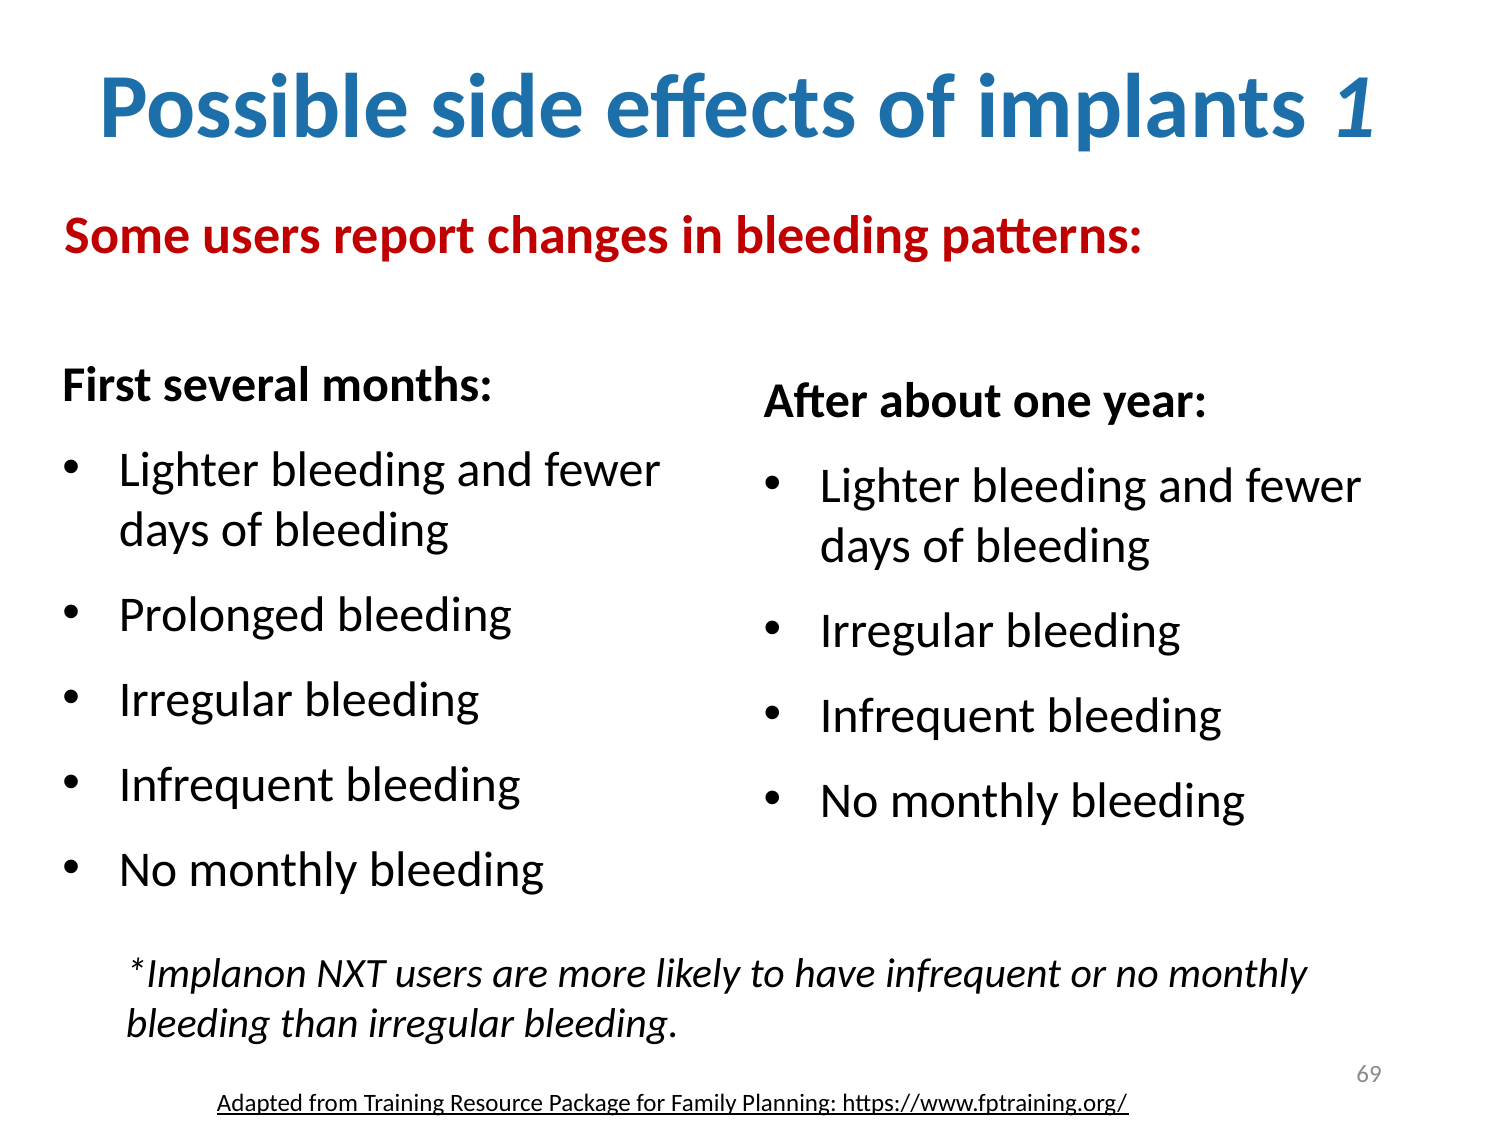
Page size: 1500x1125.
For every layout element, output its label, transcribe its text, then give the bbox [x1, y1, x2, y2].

text_box Adapted from Training Resource Package for Family Planning: https://www.fptraining.org/ [202, 1079, 1244, 1120]
slide_number 69 [1059, 1042, 1397, 1103]
text_box After about one year: Lighter bleeding and fewer days of bleeding Irregular bleeding Infrequent bleeding No monthly bleeding [748, 360, 1387, 821]
text_box Possible side effects of implants 1 [30, 38, 1466, 164]
text_box First several months: Lighter bleeding and fewer days of bleeding Prolonged bleeding Irregular bleeding Infrequent bleeding No monthly bleeding [47, 343, 703, 805]
text_box *Implanon NXT users are more likely to have infrequent or no monthly bleeding than irregular bleeding. [111, 938, 1387, 1053]
list Some users report changes in bleeding patterns: [49, 199, 1476, 344]
